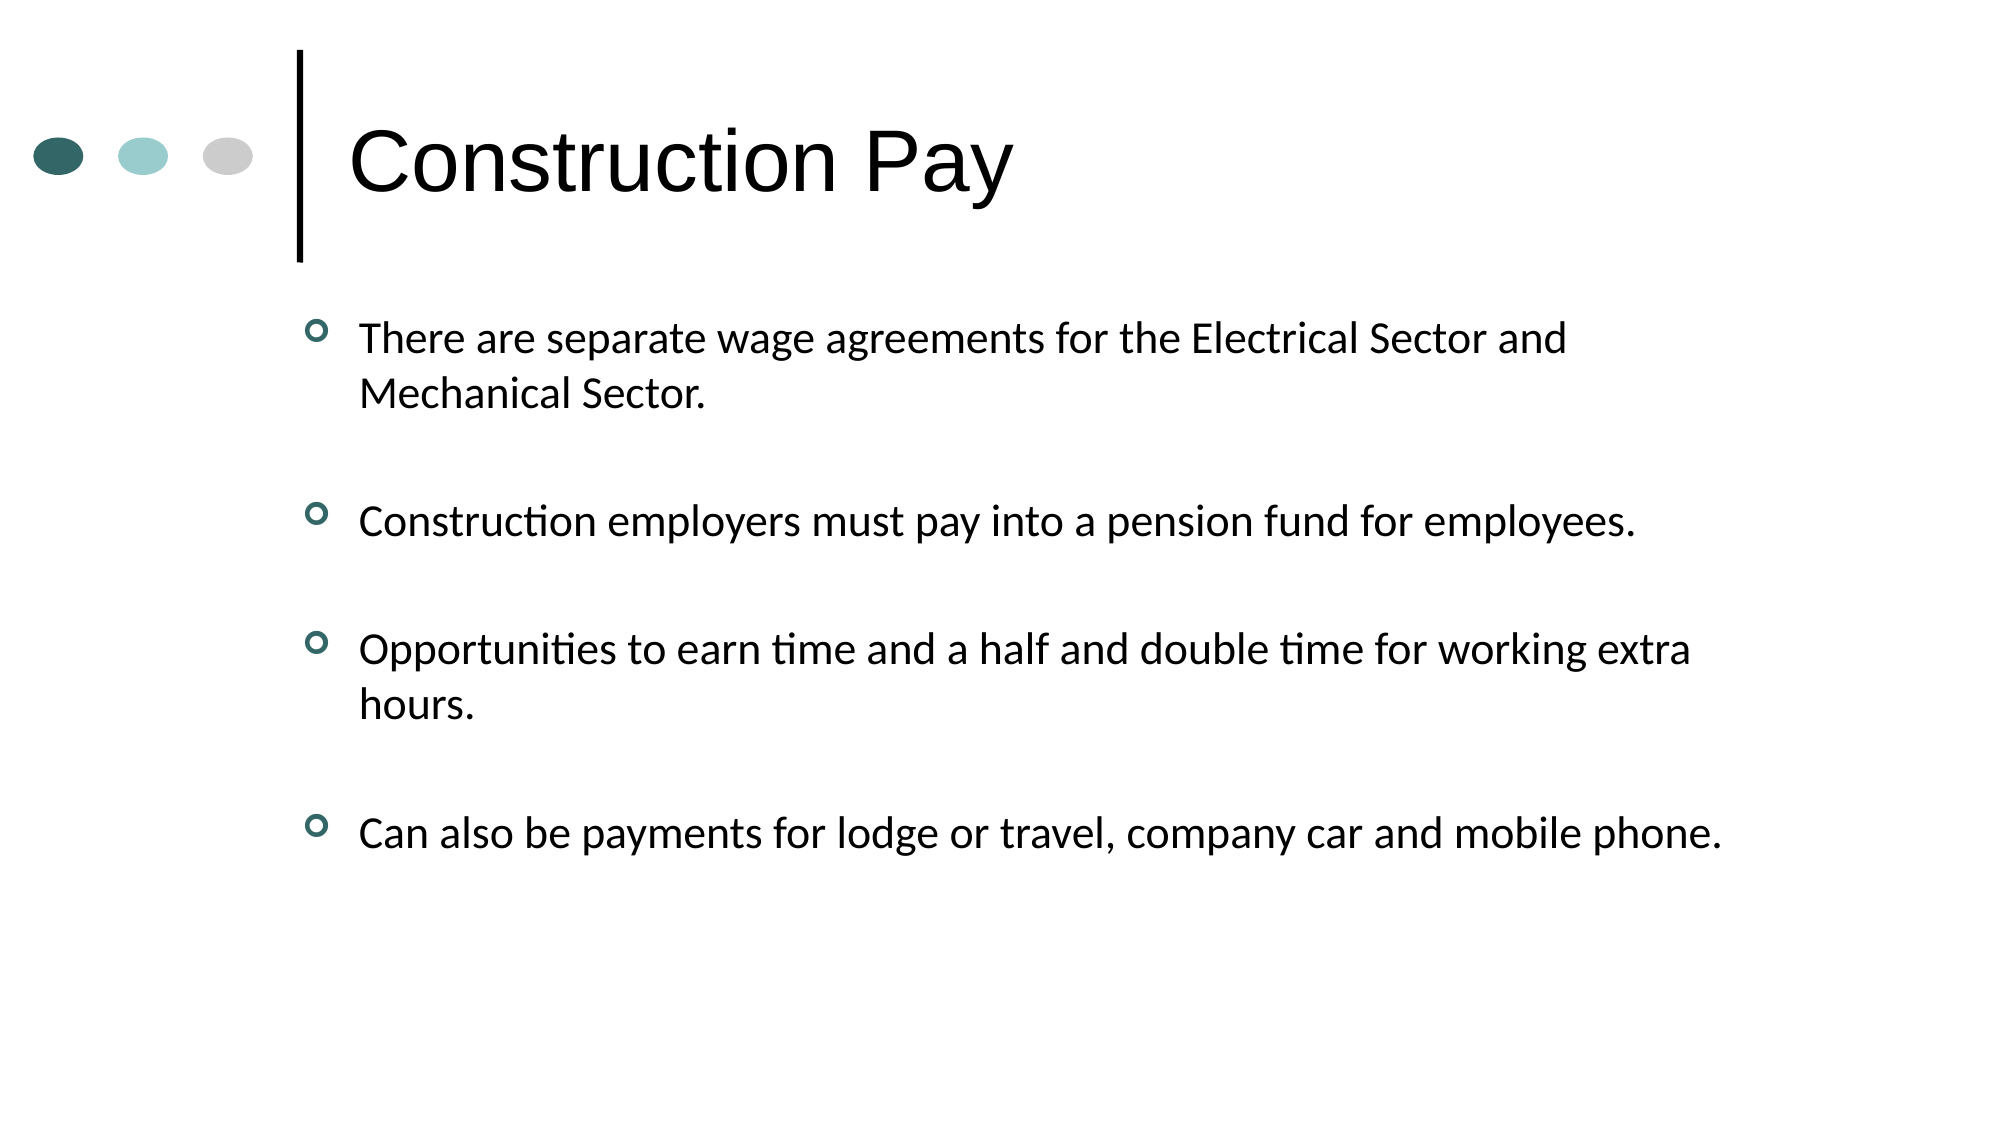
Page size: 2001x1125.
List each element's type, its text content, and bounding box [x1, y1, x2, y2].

list There are separate wage agreements for the Electrical Sector and Mechanical Sector. Construction employers must pay into a pension fund for employees. Opportunities to earn time and a half and double time for working extra hours. Can also be payments for lodge or travel, company car and mobile phone. [287, 299, 1753, 975]
title Construction Pay [333, 31, 1867, 282]
